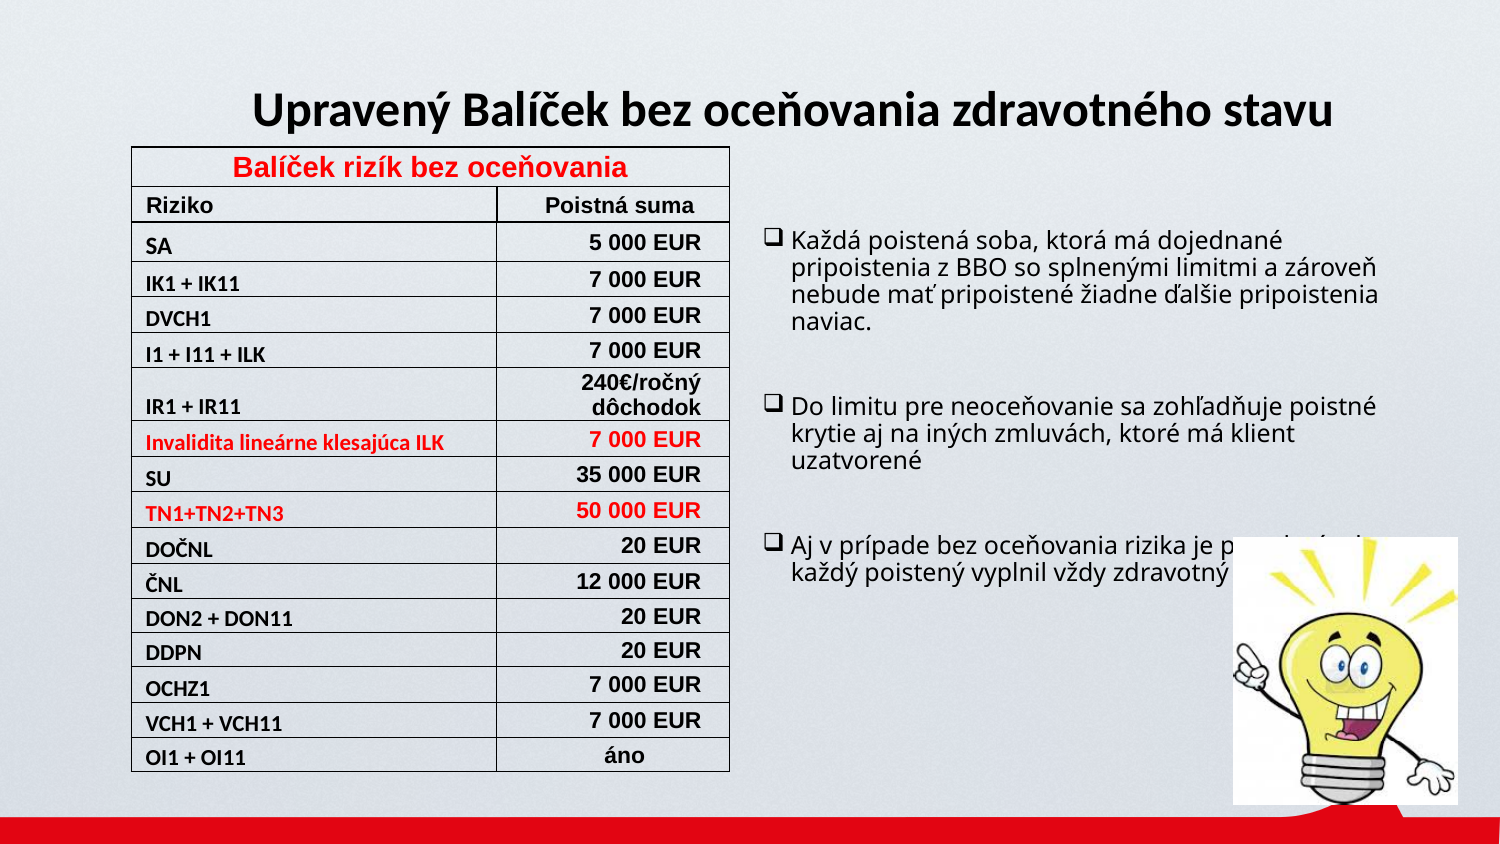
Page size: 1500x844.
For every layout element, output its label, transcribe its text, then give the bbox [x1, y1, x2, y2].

table_cell Riziko [132, 187, 496, 221]
table_cell DON2 + DON11 [132, 599, 496, 632]
table_cell 240€/ročný dôchodok [497, 368, 729, 420]
table_cell áno [497, 738, 729, 771]
table_cell SU [132, 457, 496, 491]
table_cell 20 EUR [497, 528, 729, 563]
table_cell OI1 + OI11 [132, 738, 496, 771]
table_cell DVCH1 [132, 297, 496, 332]
table_cell Invalidita lineárne klesajúca ILK [132, 421, 496, 456]
table_cell IR1 + IR11 [132, 368, 496, 420]
table_cell 7 000 EUR [497, 667, 729, 702]
table_cell Poistná suma [498, 187, 729, 221]
table_cell VCH1 + VCH11 [132, 703, 496, 737]
table_cell 35 000 EUR [497, 457, 729, 491]
table_cell 7 000 EUR [497, 421, 729, 456]
list Každá poistená soba, ktorá má dojednané pripoistenia z BBO so splnenými limitmi a zároveň nebude mať pripoistené žiadne ďalšie pripoistenia naviac. Do limitu pre neoceňovanie sa zohľadňuje poistné krytie aj na iných zmluvách, ktoré má klient uzatvorené Aj v prípade bez oceňovania rizika je potrebné, aby každý poistený vyplnil vždy zdravotný dotazník [762, 228, 1413, 695]
table_cell 7 000 EUR [497, 262, 729, 296]
table_cell OCHZ1 [132, 667, 496, 702]
table_cell DOČNL [132, 528, 496, 563]
picture [0, 0, 1500, 844]
table_cell 20 EUR [497, 599, 729, 632]
table_cell DDPN [132, 633, 496, 666]
table_cell SA [132, 223, 496, 261]
table_cell 50 000 EUR [497, 492, 729, 527]
table_cell I1 + I11 + ILK [132, 333, 496, 367]
table_cell 12 000 EUR [497, 564, 729, 598]
table_cell 20 EUR [497, 633, 729, 666]
table_cell ČNL [132, 564, 496, 598]
table_header Balíček rizík bez oceňovania [132, 148, 729, 186]
table_cell 7 000 EUR [497, 333, 729, 367]
table_cell 5 000 EUR [497, 223, 729, 261]
table_cell TN1+TN2+TN3 [132, 492, 496, 527]
title Upravený Balíček bez oceňovania zdravotného stavu [87, 83, 1500, 159]
table_cell IK1 + IK11 [132, 262, 496, 296]
table_cell 7 000 EUR [497, 297, 729, 332]
table_cell 7 000 EUR [497, 703, 729, 737]
